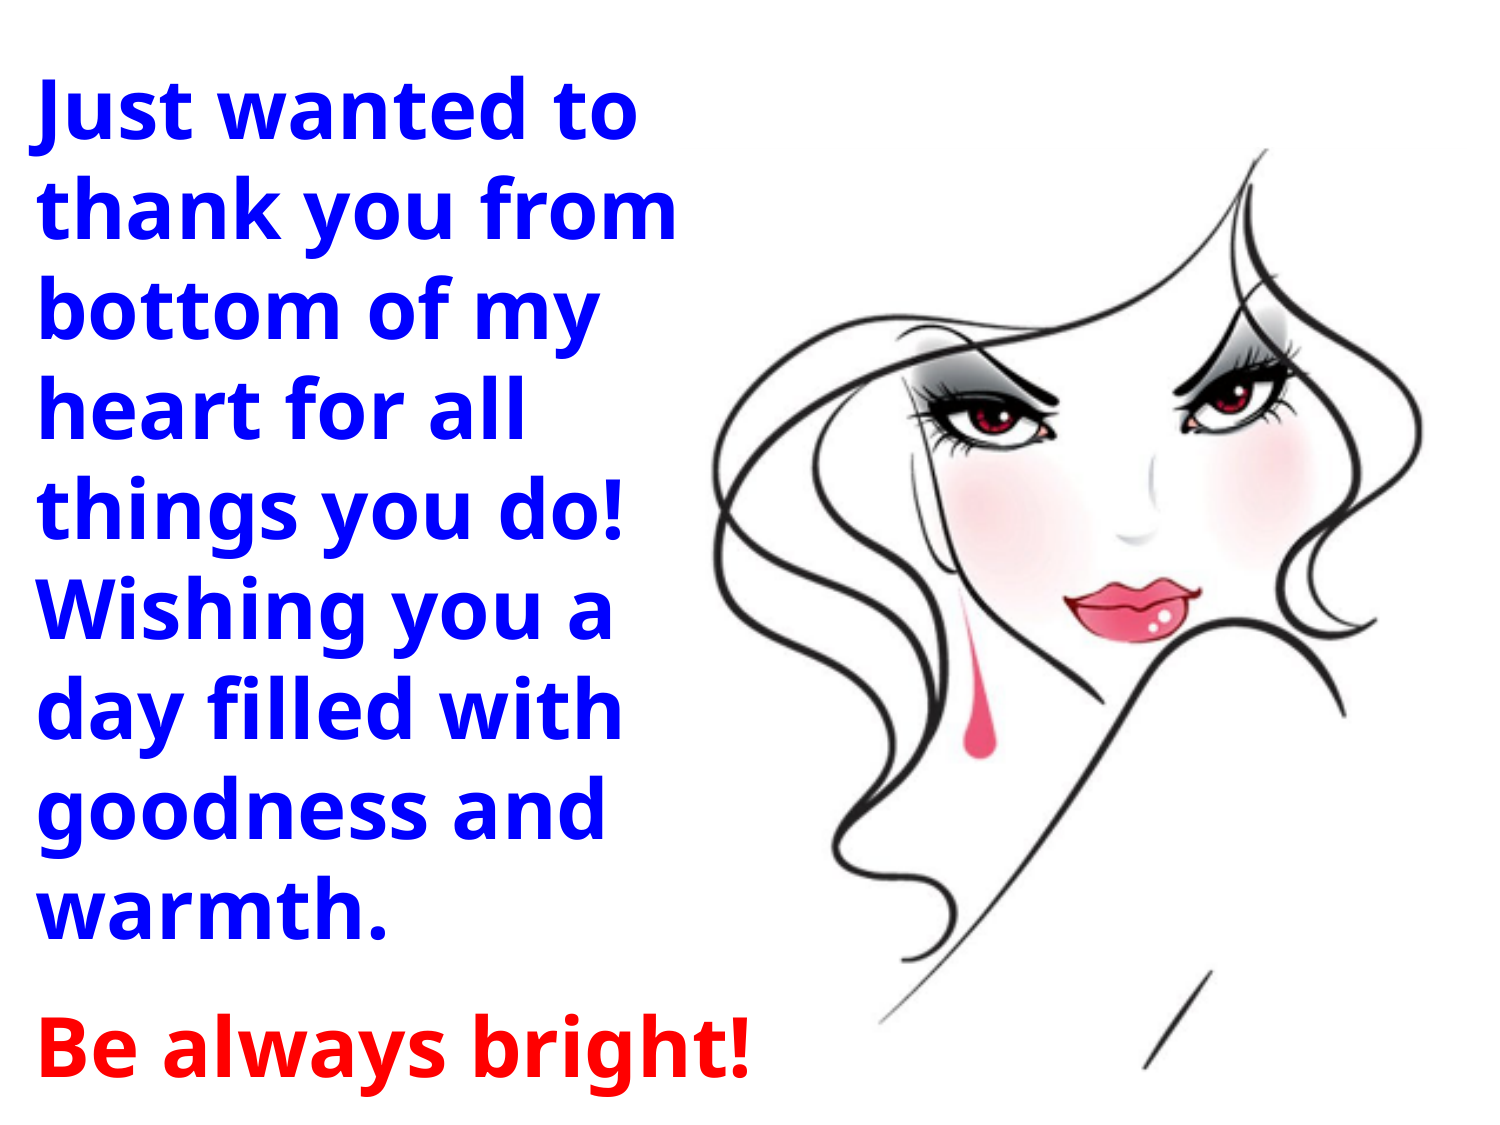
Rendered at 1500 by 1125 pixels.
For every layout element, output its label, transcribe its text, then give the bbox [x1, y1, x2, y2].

picture [678, 146, 1467, 1117]
text_box Be always bright! [19, 986, 673, 1102]
text_box Just wanted to thank you from bottom of my heart for all things you do! Wishing you a day filled with goodness and warmth. [12, 463, 673, 672]
